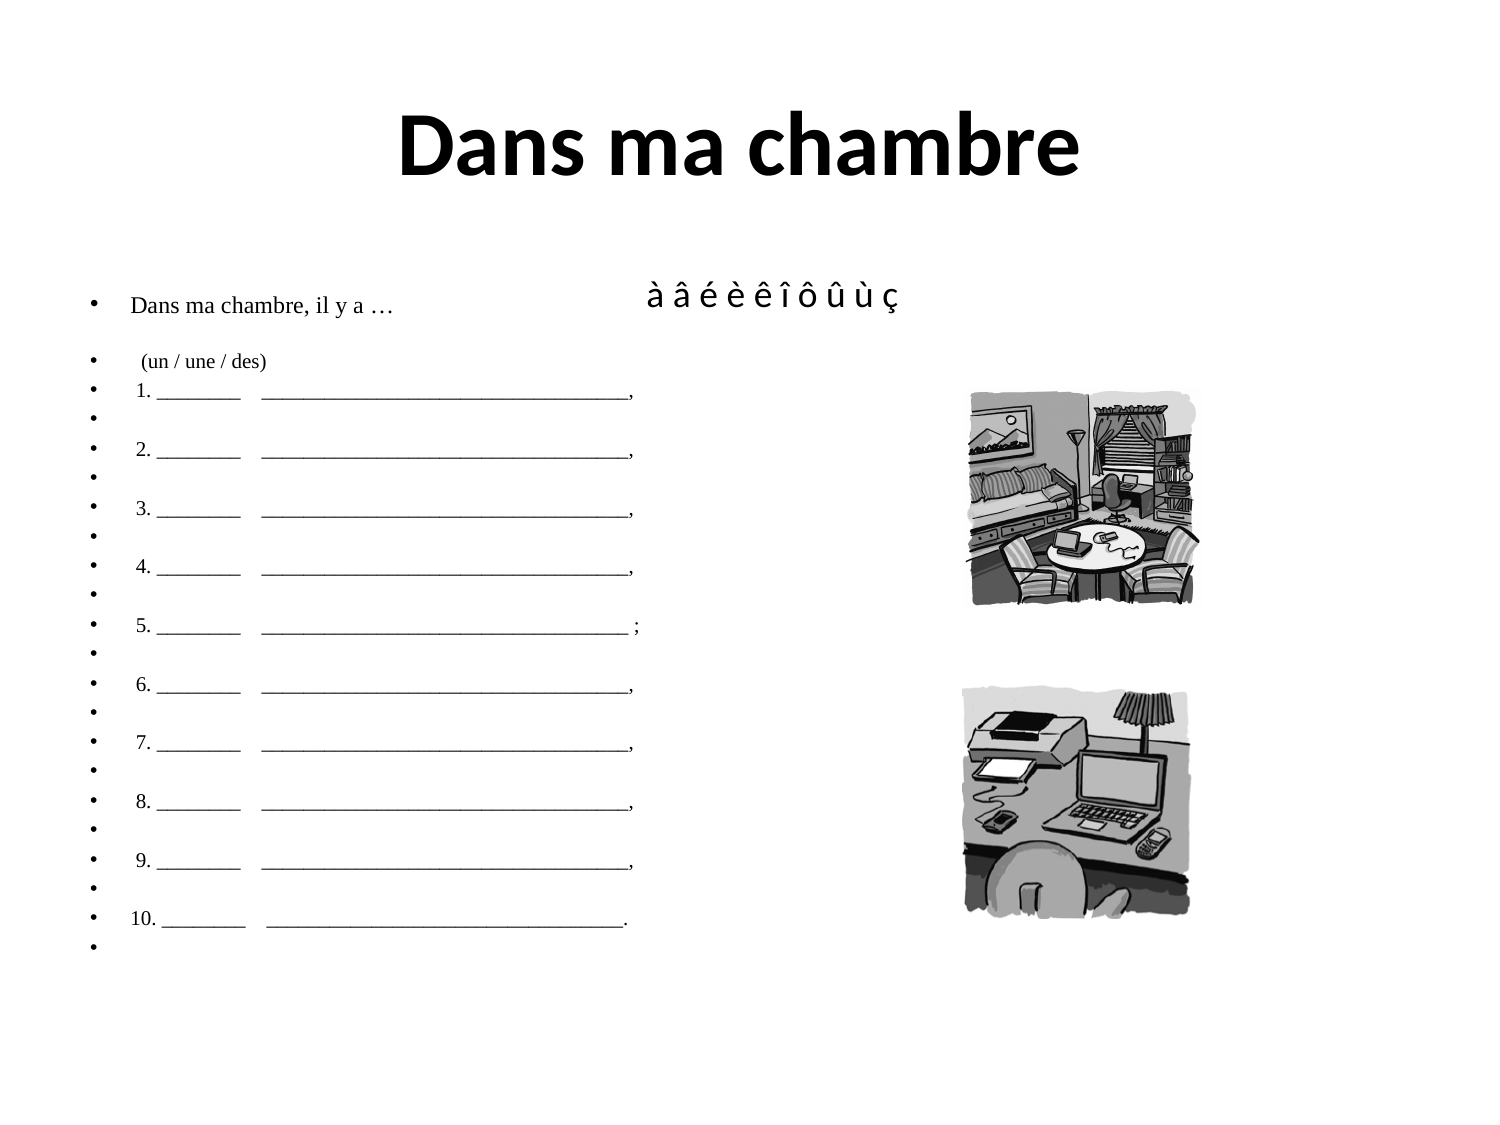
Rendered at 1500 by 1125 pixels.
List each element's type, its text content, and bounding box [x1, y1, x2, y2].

picture [961, 387, 1203, 609]
picture [961, 685, 1193, 920]
text_box à â é è ê î ô û ù ç [631, 262, 928, 323]
list Dans ma chambre, il y a … (un / une / des) 1. ________ ___________________________________, 2. ________ ___________________________________, 3. ________ ___________________________________, 4. ________ ___________________________________, 5. ________ ___________________________________ ; 6. ________ ___________________________________, 7. ________ ___________________________________, 8. ________ ___________________________________, 9. ________ ___________________________________, 10. ________ __________________________________. [75, 262, 1425, 1005]
title Dans ma chambre [75, 45, 1425, 233]
